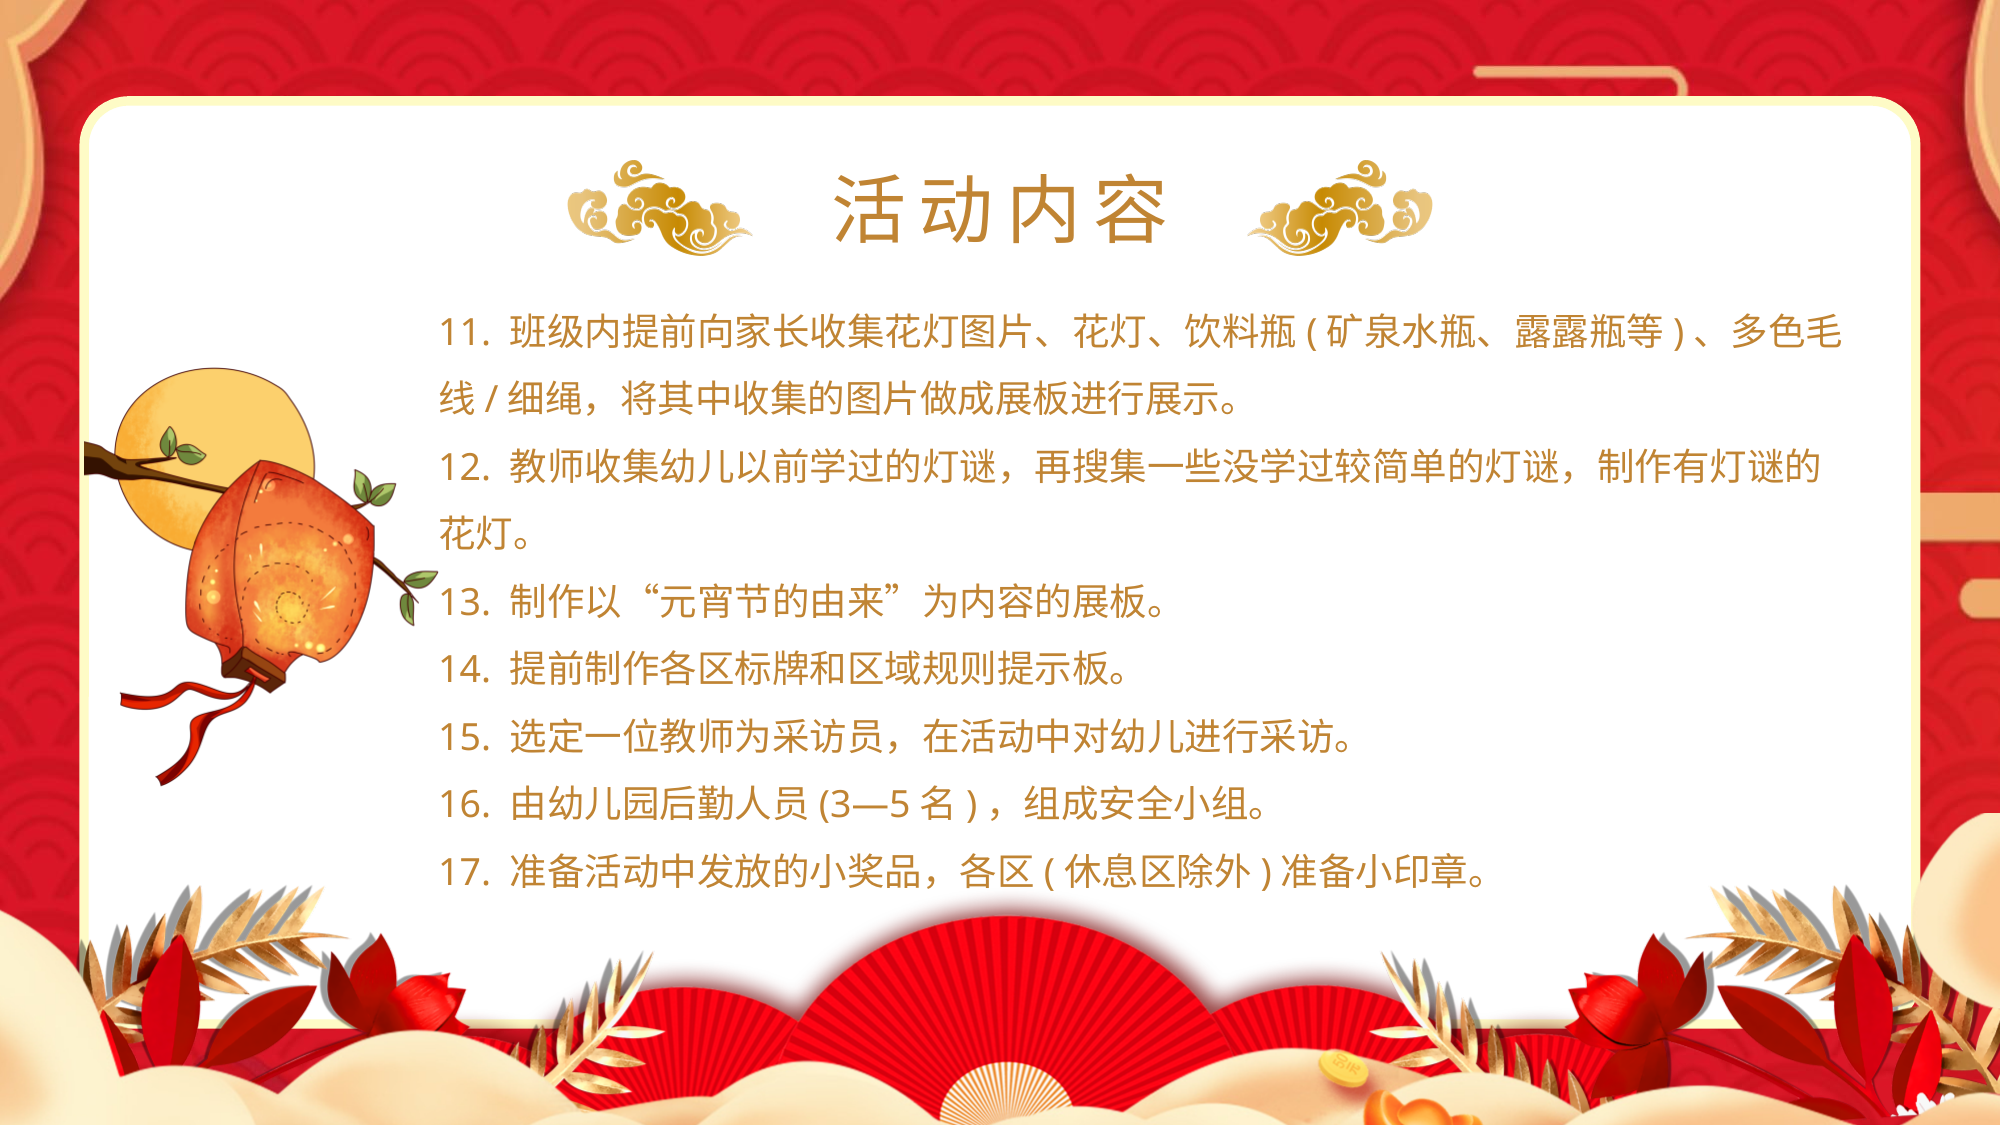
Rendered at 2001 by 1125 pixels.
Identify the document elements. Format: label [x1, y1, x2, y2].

picture [0, 0, 2000, 1125]
text_box [534, 155, 1466, 262]
